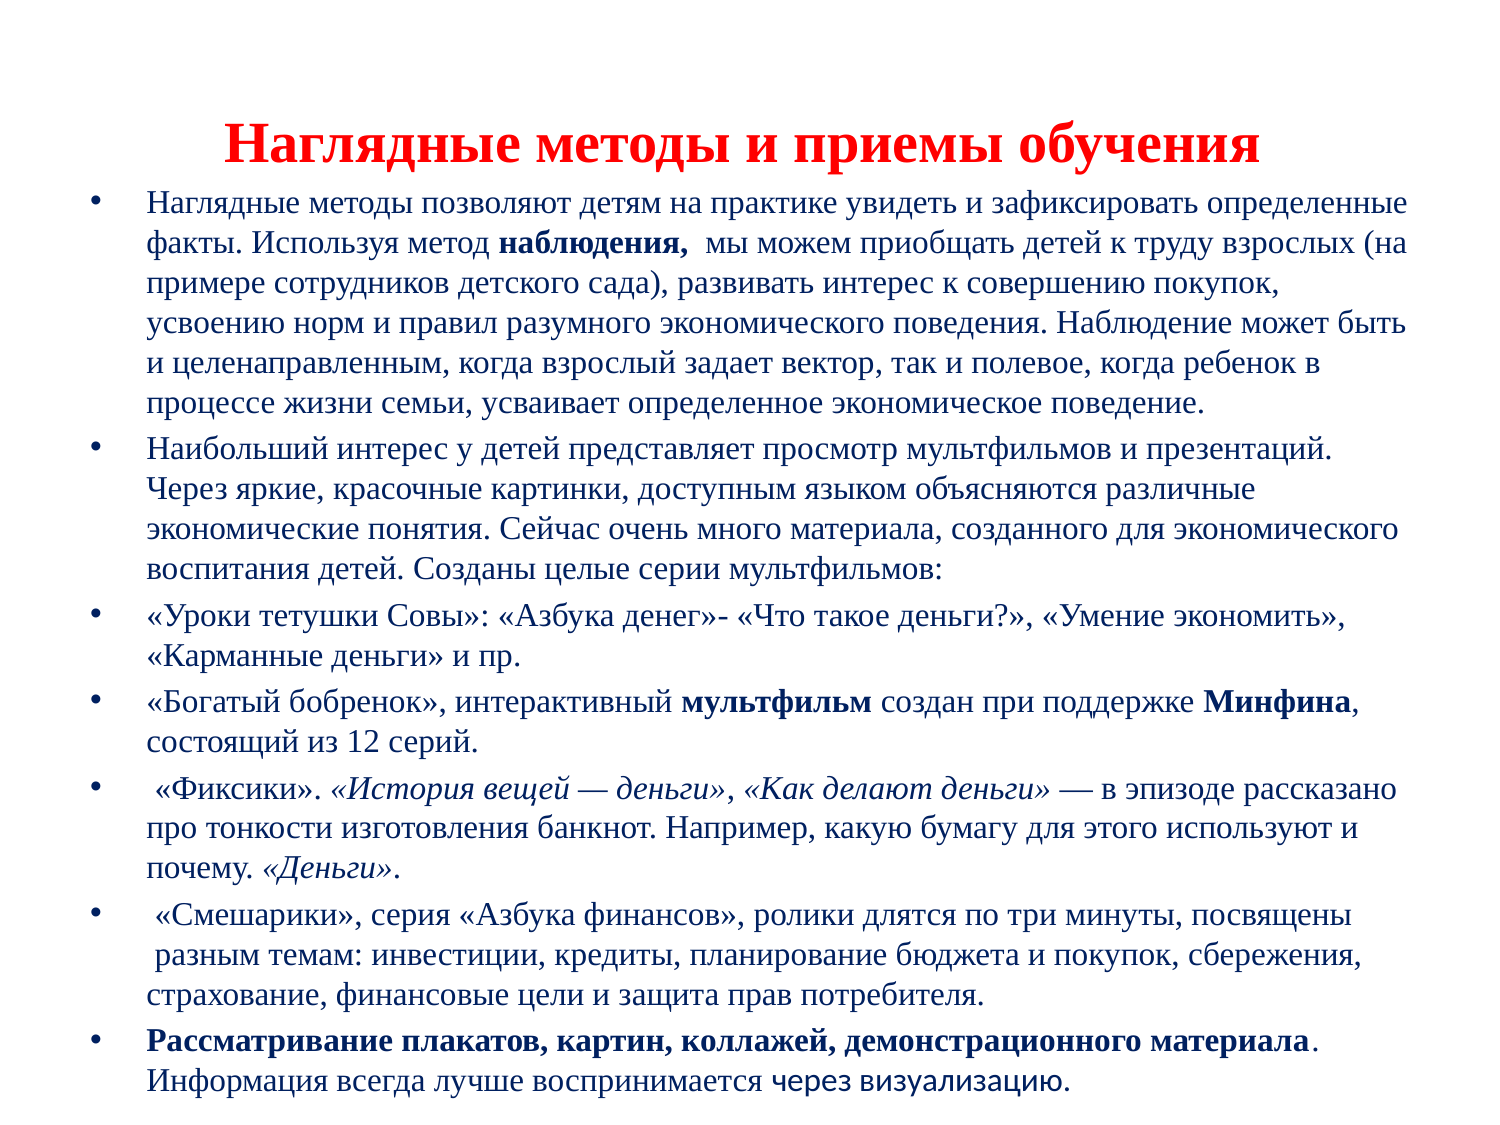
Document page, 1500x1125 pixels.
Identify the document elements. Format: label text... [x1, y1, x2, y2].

list Наглядные методы позволяют детям на практике увидеть и зафиксировать определенные факты. Используя метод наблюдения, мы можем приобщать детей к труду взрослых (на примере сотрудников детского сада), развивать интерес к совершению покупок, усвоению норм и правил разумного экономического поведения. Наблюдение может быть и целенаправленным, когда взрослый задает вектор, так и полевое, когда ребенок в процессе жизни семьи, усваивает определенное экономическое поведение. Наибольший интерес у детей представляет просмотр мультфильмов и презентаций. Через яркие, красочные картинки, доступным языком объясняются различные экономические понятия. Сейчас очень много материала, созданного для экономического воспитания детей. Созданы целые серии мультфильмов: «Уроки тетушки Совы»: «Азбука денег»- «Что такое деньги?», «Умение экономить», «Карманные деньги» и пр. «Богатый бобренок», интерактивный мультфильм создан при поддержке Минфина, состоящий из 12 серий. «Фиксики». «История вещей — деньги», «Как делают деньги» — в эпизоде рассказано про тонкости изготовления банкнот. Например, какую бумагу для этого используют и почему. «Деньги». «Смешарики», серия «Азбука финансов», ролики длятся по три минуты, посвящены разным темам: инвестиции, кредиты, планирование бюджета и покупок, сбережения, страхование, финансовые цели и защита прав потребителя. Рассматривание плакатов, картин, коллажей, демонстрационного материала. Информация всегда лучше воспринимается через визуализацию. [75, 172, 1425, 1005]
title Наглядные методы и приемы обучения [75, 45, 1425, 172]
